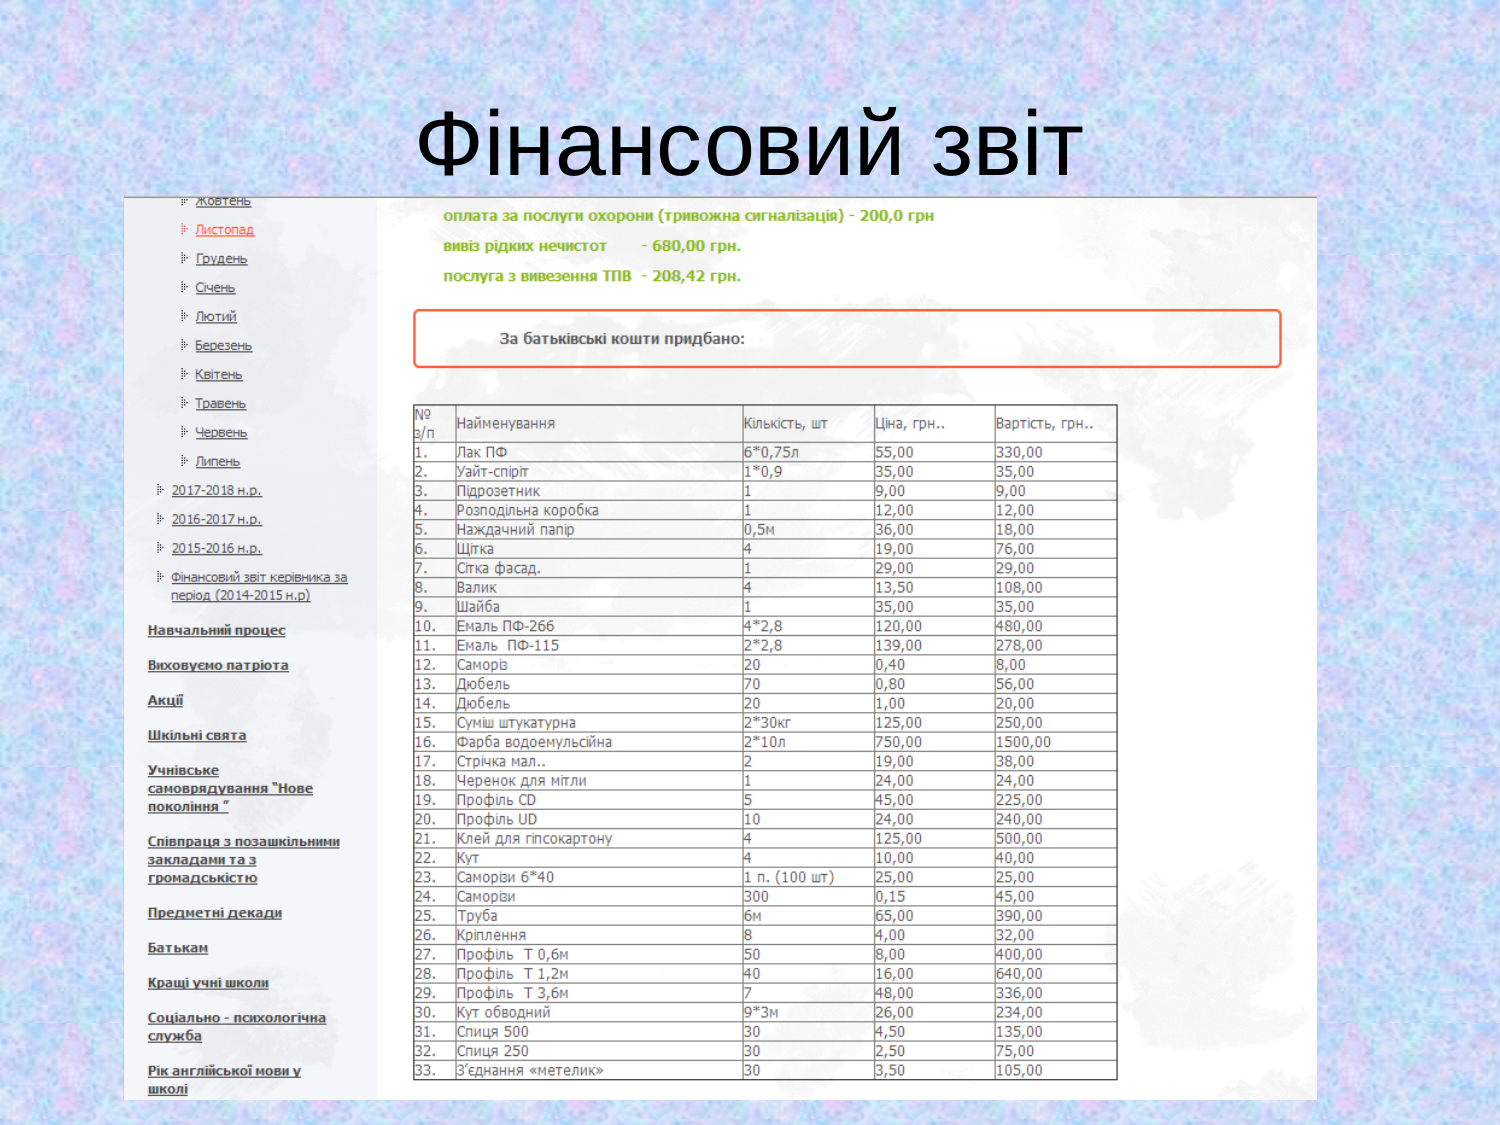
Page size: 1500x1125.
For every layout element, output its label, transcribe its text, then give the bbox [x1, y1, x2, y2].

picture [0, 0, 1500, 1125]
title Фінансовий звіт [74, 44, 1426, 233]
